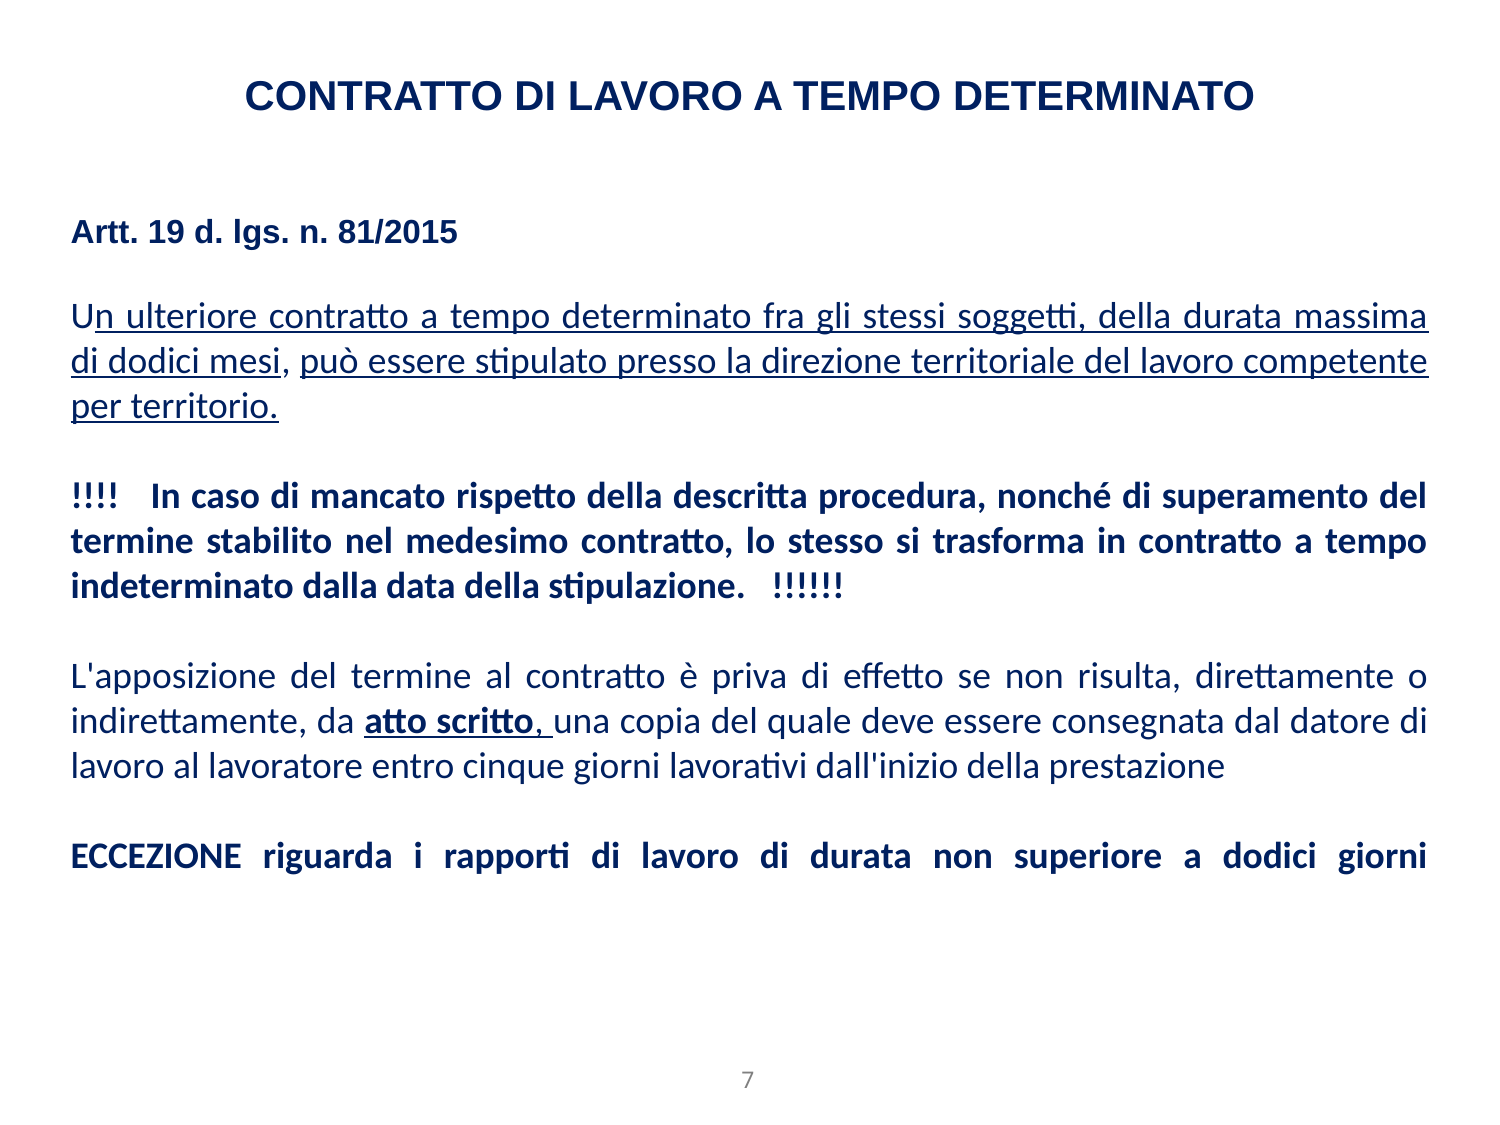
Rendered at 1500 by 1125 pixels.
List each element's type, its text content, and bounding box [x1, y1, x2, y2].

text_box 7 [572, 1057, 923, 1118]
text_box Artt. 19 d. lgs. n. 81/2015 Un ulteriore contratto a tempo determinato fra gli stessi soggetti, della durata massima di dodici mesi, può essere stipulato presso la direzione territoriale del lavoro competente per territorio. !!!! In caso di mancato rispetto della descritta procedura, nonché di superamento del termine stabilito nel medesimo contratto, lo stesso si trasforma in contratto a tempo indeterminato dalla data della stipulazione. !!!!!! L'apposizione del termine al contratto è priva di effetto se non risulta, direttamente o indirettamente, da atto scritto, una copia del quale deve essere consegnata dal datore di lavoro al lavoratore entro cinque giorni lavorativi dall'inizio della prestazione ECCEZIONE riguarda i rapporti di lavoro di durata non superiore a dodici giorni [55, 158, 1444, 973]
title CONTRATTO DI LAVORO A TEMPO DETERMINATO [75, 0, 1425, 158]
